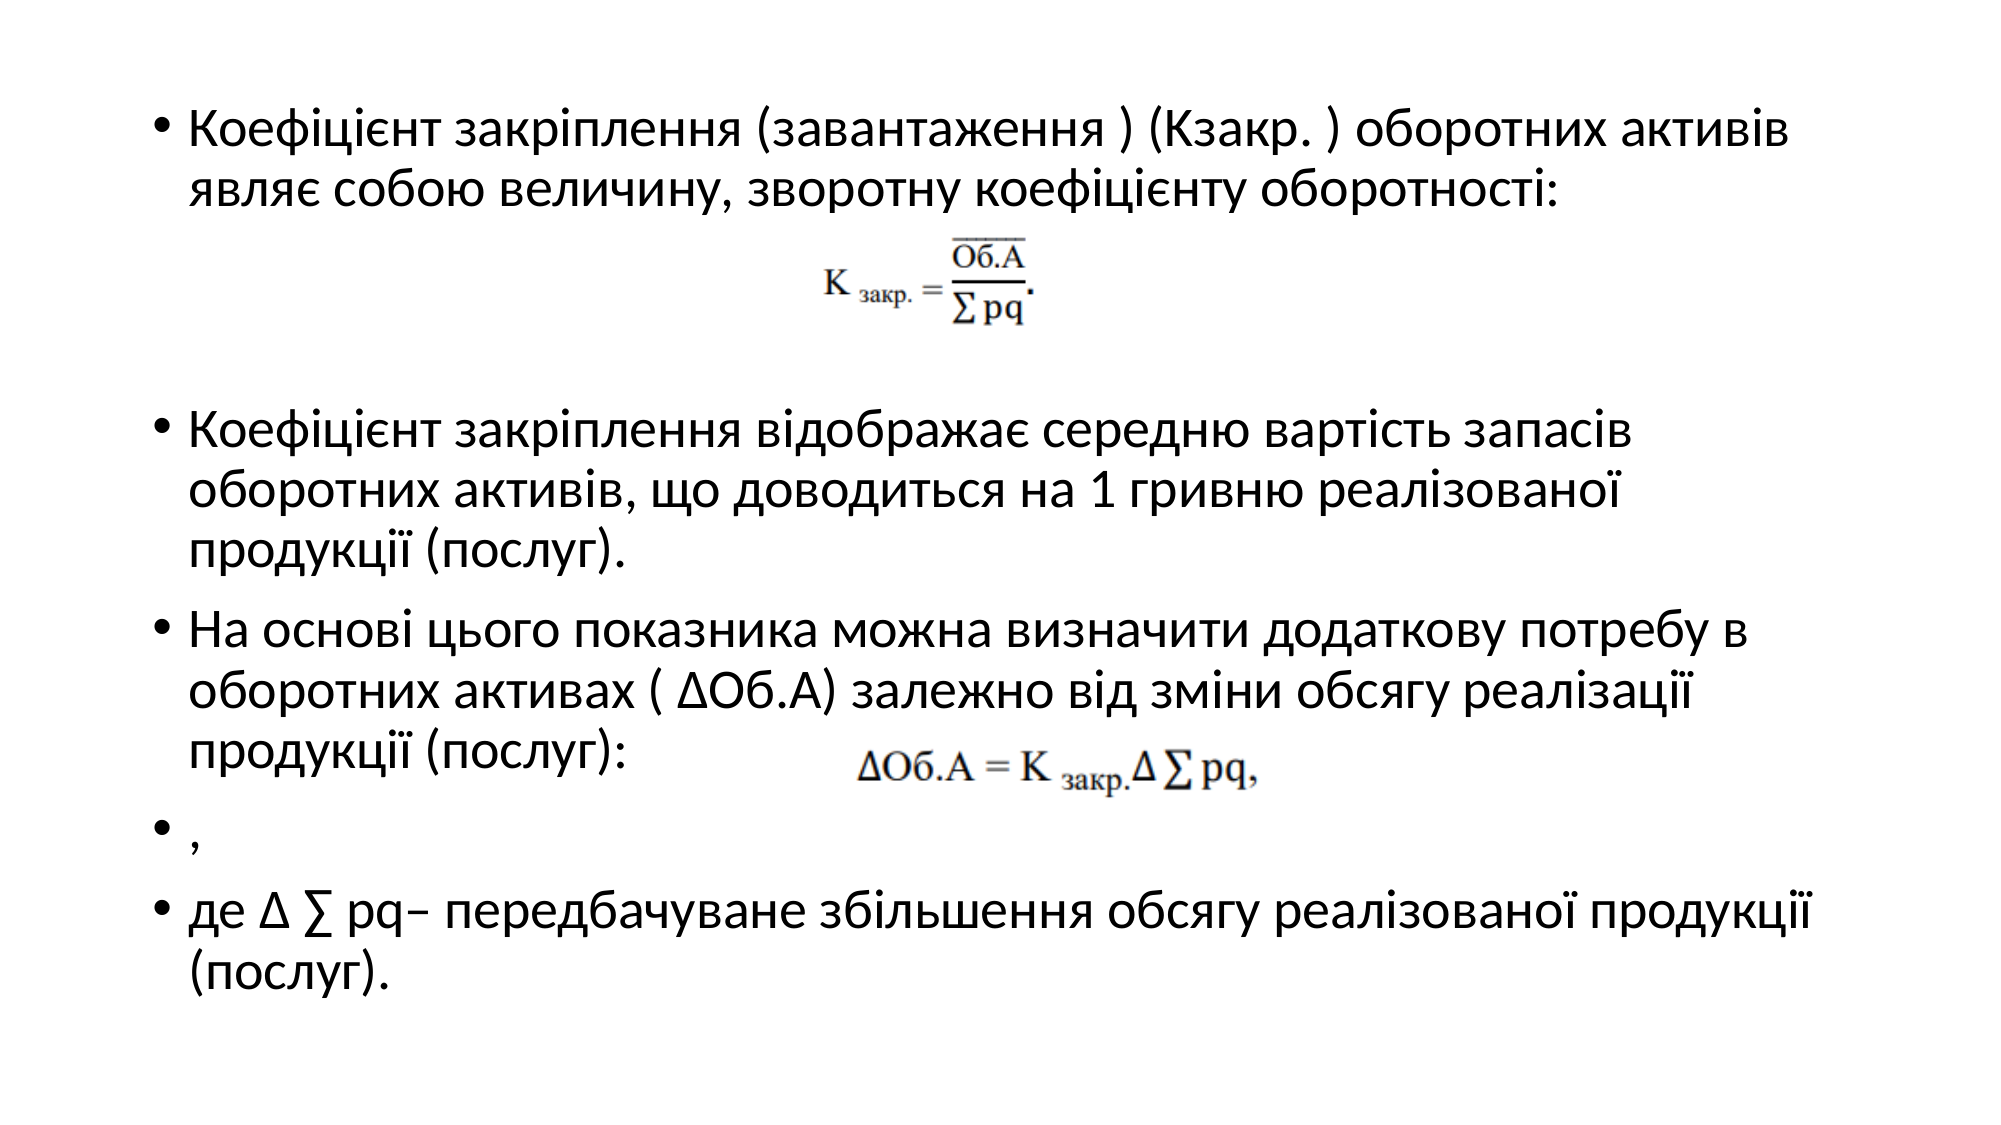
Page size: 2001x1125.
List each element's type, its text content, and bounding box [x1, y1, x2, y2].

list Коефіцієнт закріплення (завантаження ) (Kзакр. ) оборотних активів являє собою величину, зворотну коефіцієнту оборотності: Коефіцієнт закріплення відображає середню вартість запасів оборотних активів, що доводиться на 1 гривню реалізованої продукції (послуг). На основі цього показника можна визначити додаткову потребу в оборотних активах ( ∆Об.А) залежно від зміни обсягу реалізації продукції (послуг): , де ∆ ∑ pq– передбачуване збільшення обсягу реалізованої продукції (послуг). [137, 90, 1863, 1014]
picture [772, 733, 1360, 816]
picture [708, 213, 1292, 351]
